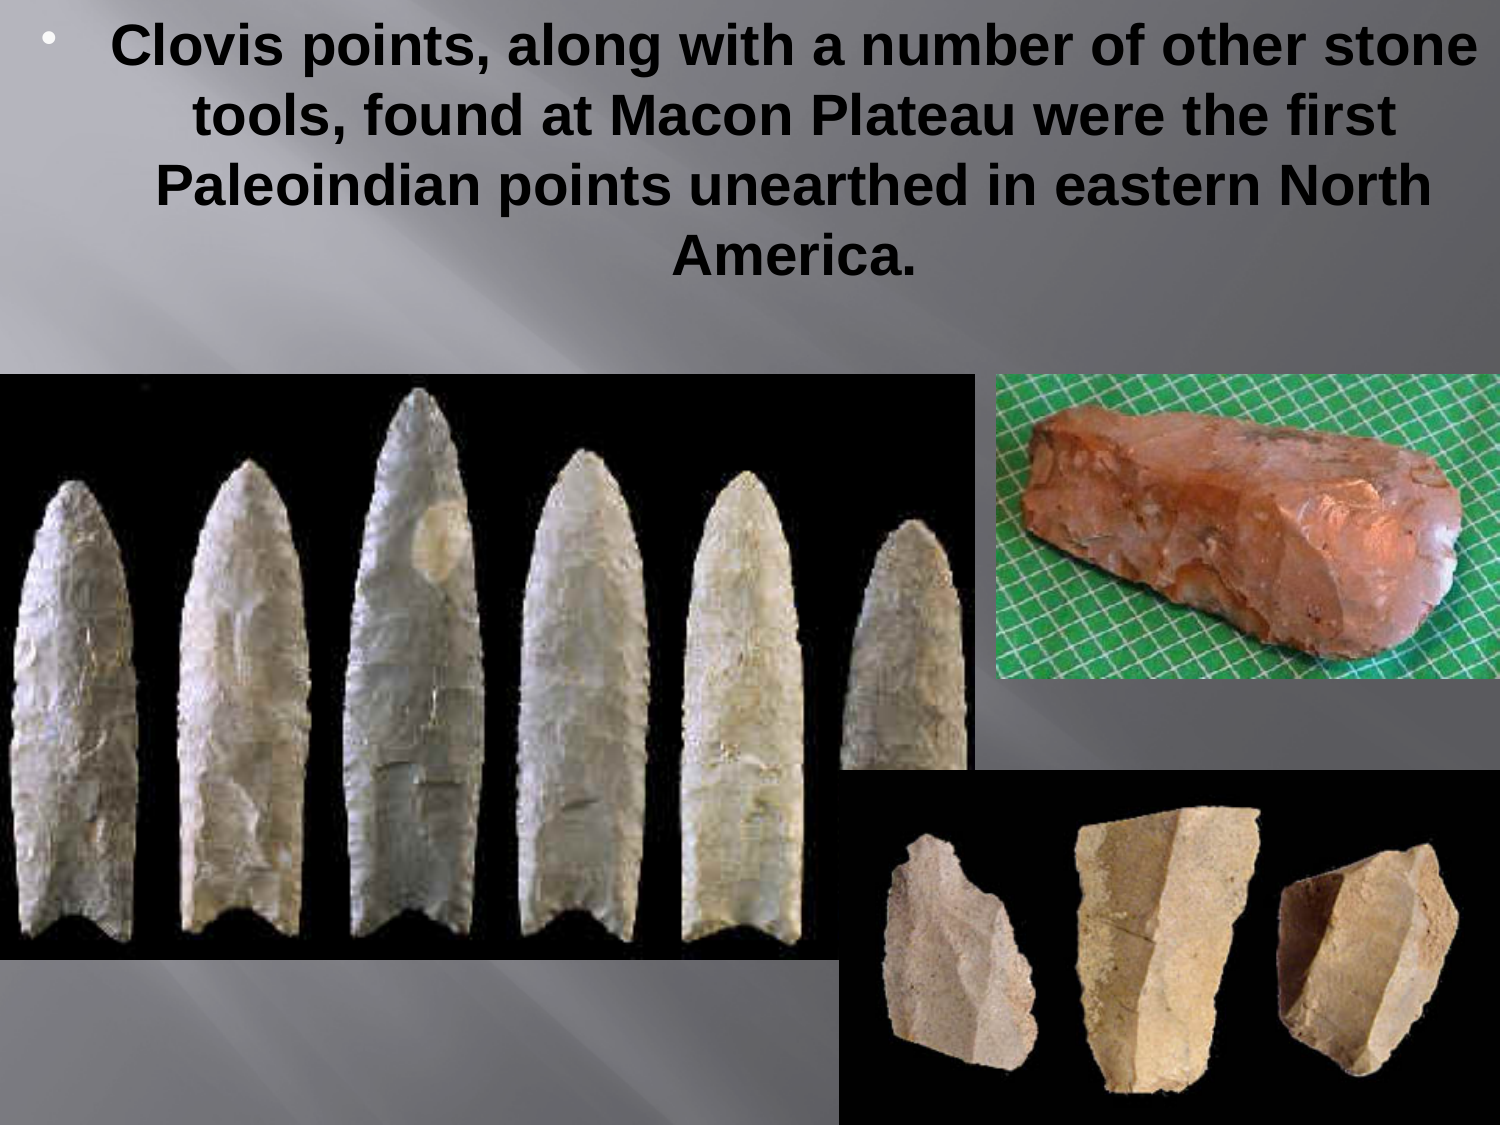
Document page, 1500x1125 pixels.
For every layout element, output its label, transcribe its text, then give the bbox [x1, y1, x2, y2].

picture [996, 374, 1500, 679]
list Clovis points, along with a number of other stone tools, found at Macon Plateau were the first Paleoindian points unearthed in eastern North America. [0, 0, 1500, 350]
picture [0, 374, 1500, 1125]
